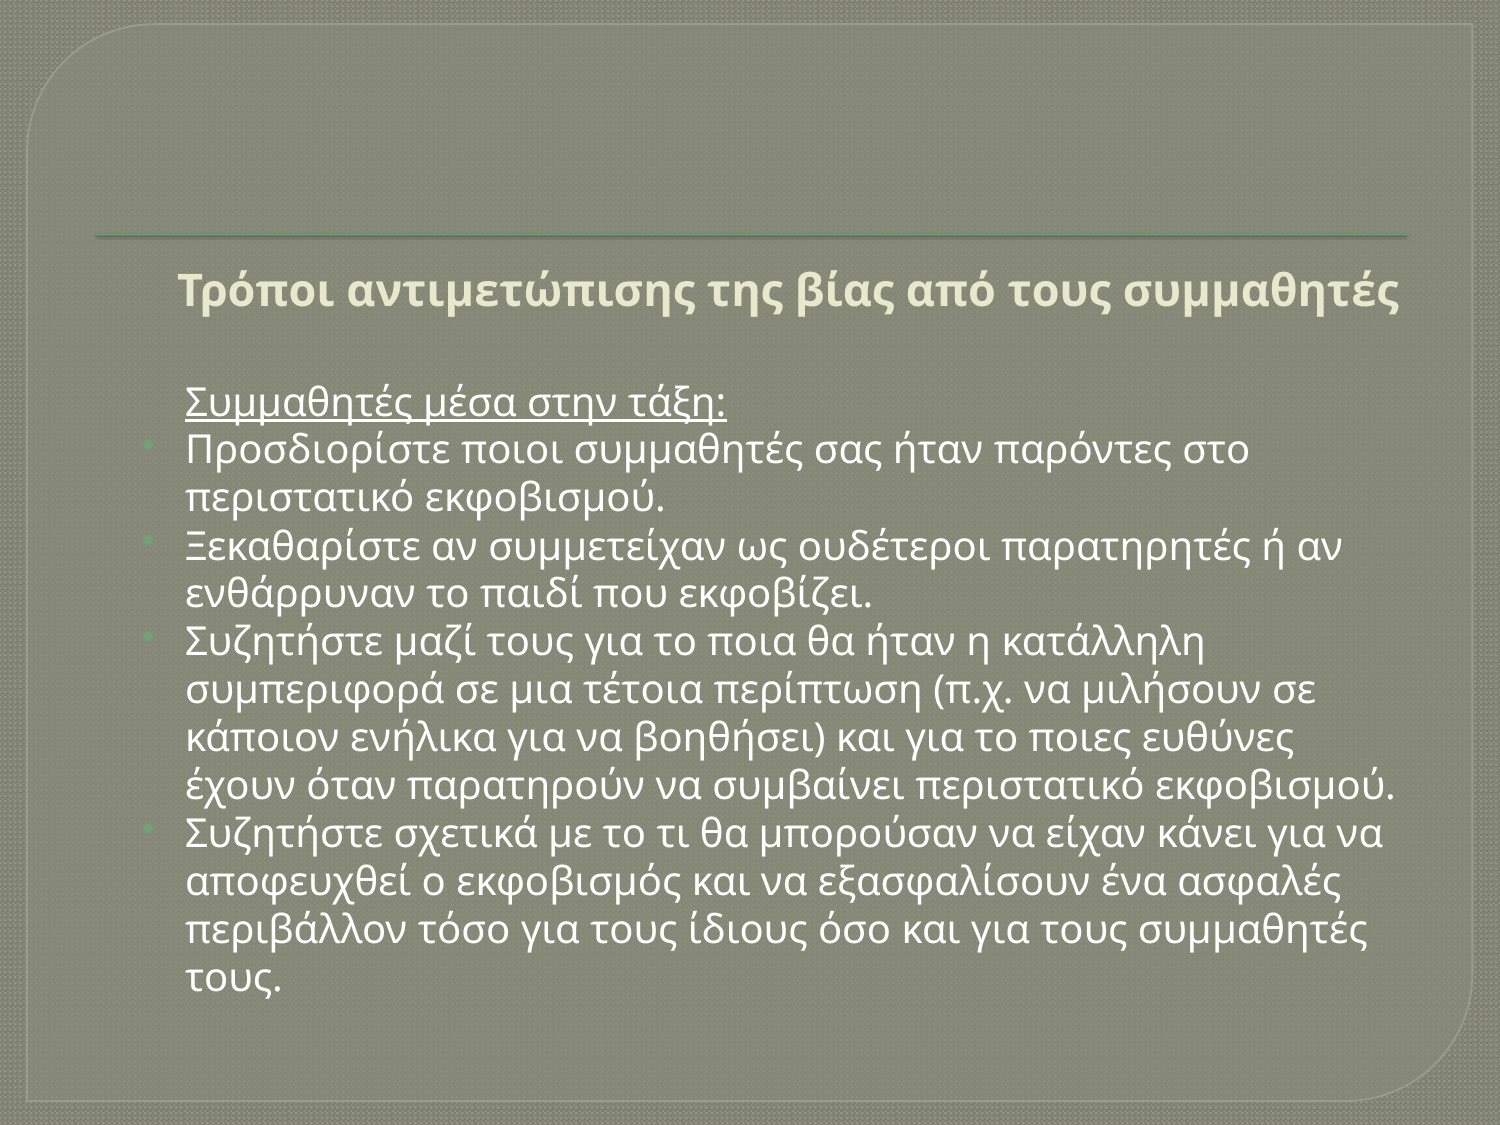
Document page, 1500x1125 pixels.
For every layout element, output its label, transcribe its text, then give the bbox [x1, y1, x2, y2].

list Συμμαθητές μέσα στην τάξη: Προσδιορίστε ποιοι συμμαθητές σας ήταν παρόντες στο περιστατικό εκφοβισμού. Ξεκαθαρίστε αν συμμετείχαν ως ουδέτεροι παρατηρητές ή αν ενθάρρυναν το παιδί που εκφοβίζει. Συζητήστε μαζί τους για το ποια θα ήταν η κατάλληλη συμπεριφορά σε μια τέτοια περίπτωση (π.χ. να μιλήσουν σε κάποιον ενήλικα για να βοηθήσει) και για το ποιες ευθύνες έχουν όταν παρατηρούν να συμβαίνει περιστατικό εκφοβισμού. Συζητήστε σχετικά με το τι θα μπορούσαν να είχαν κάνει για να αποφευχθεί ο εκφοβισμός και να εξασφαλίσουν ένα ασφαλές περιβάλλον τόσο για τους ίδιους όσο και για τους συμμαθητές τους. [128, 304, 1425, 1079]
title Τρόποι αντιμετώπισης της βίας από τους συμμαθητές [75, 140, 1425, 446]
